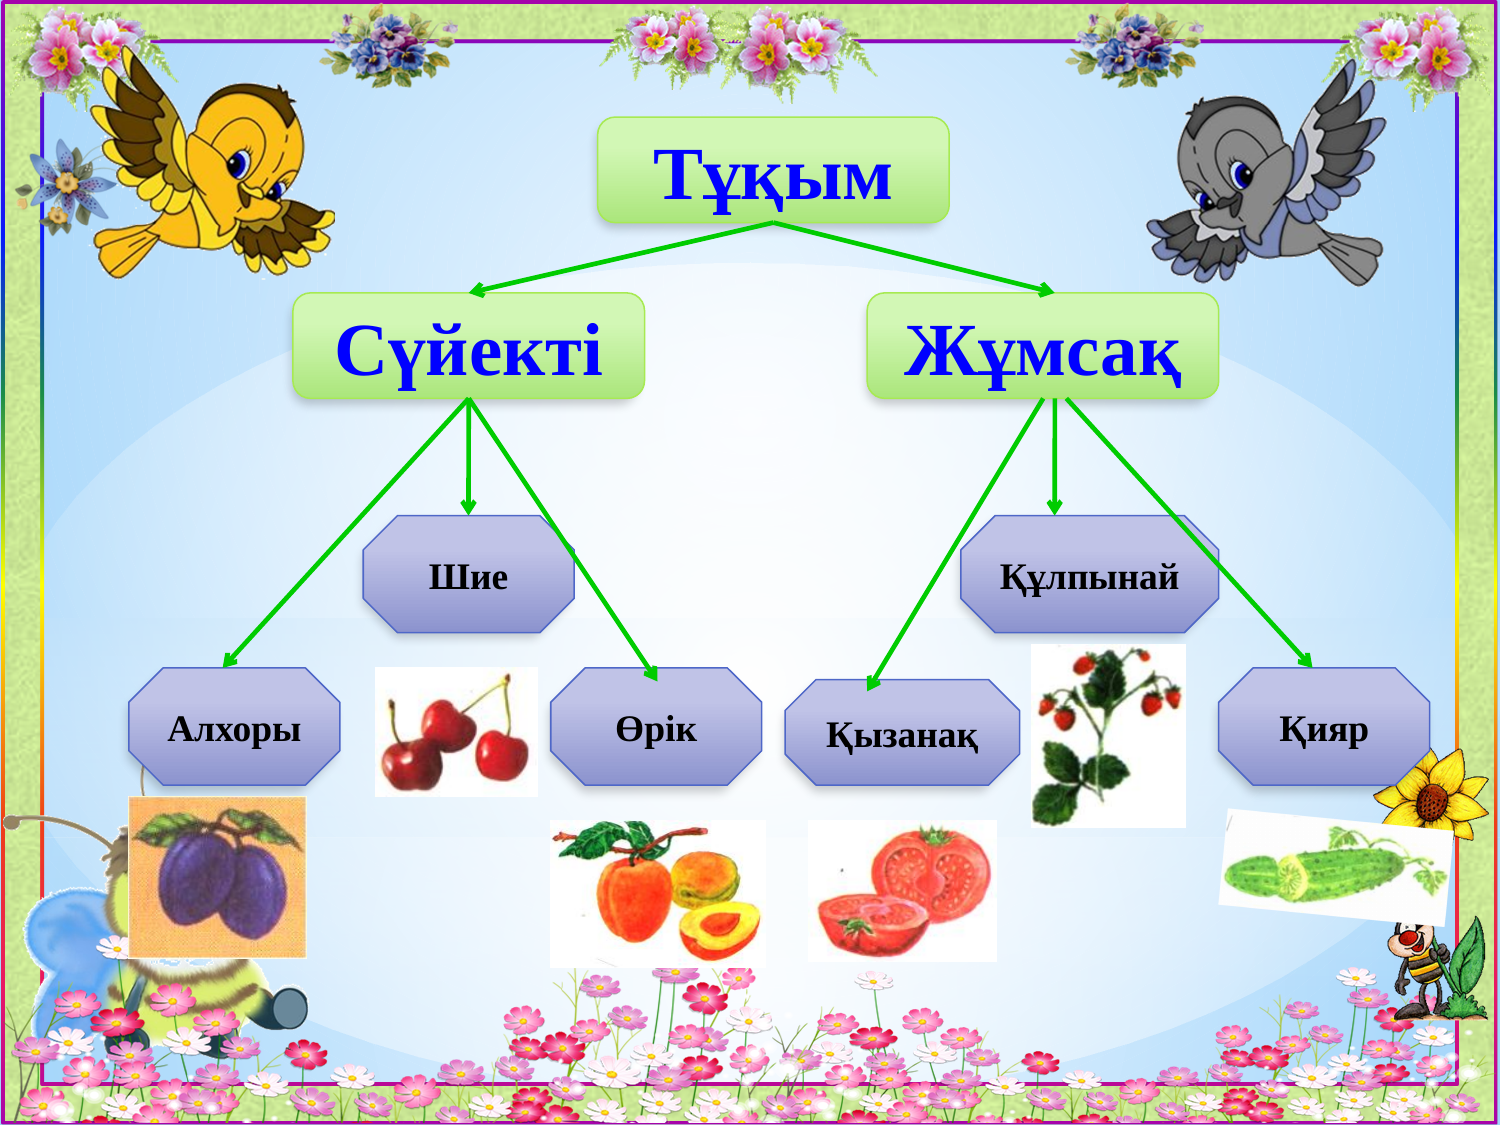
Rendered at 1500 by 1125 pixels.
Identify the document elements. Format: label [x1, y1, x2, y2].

text_box [808, 456, 1102, 634]
text_box [585, 105, 657, 411]
text_box [210, 409, 481, 657]
text_box [878, 116, 950, 399]
text_box [485, 445, 705, 635]
text_box [1054, 409, 1325, 657]
picture [0, 0, 1499, 1125]
